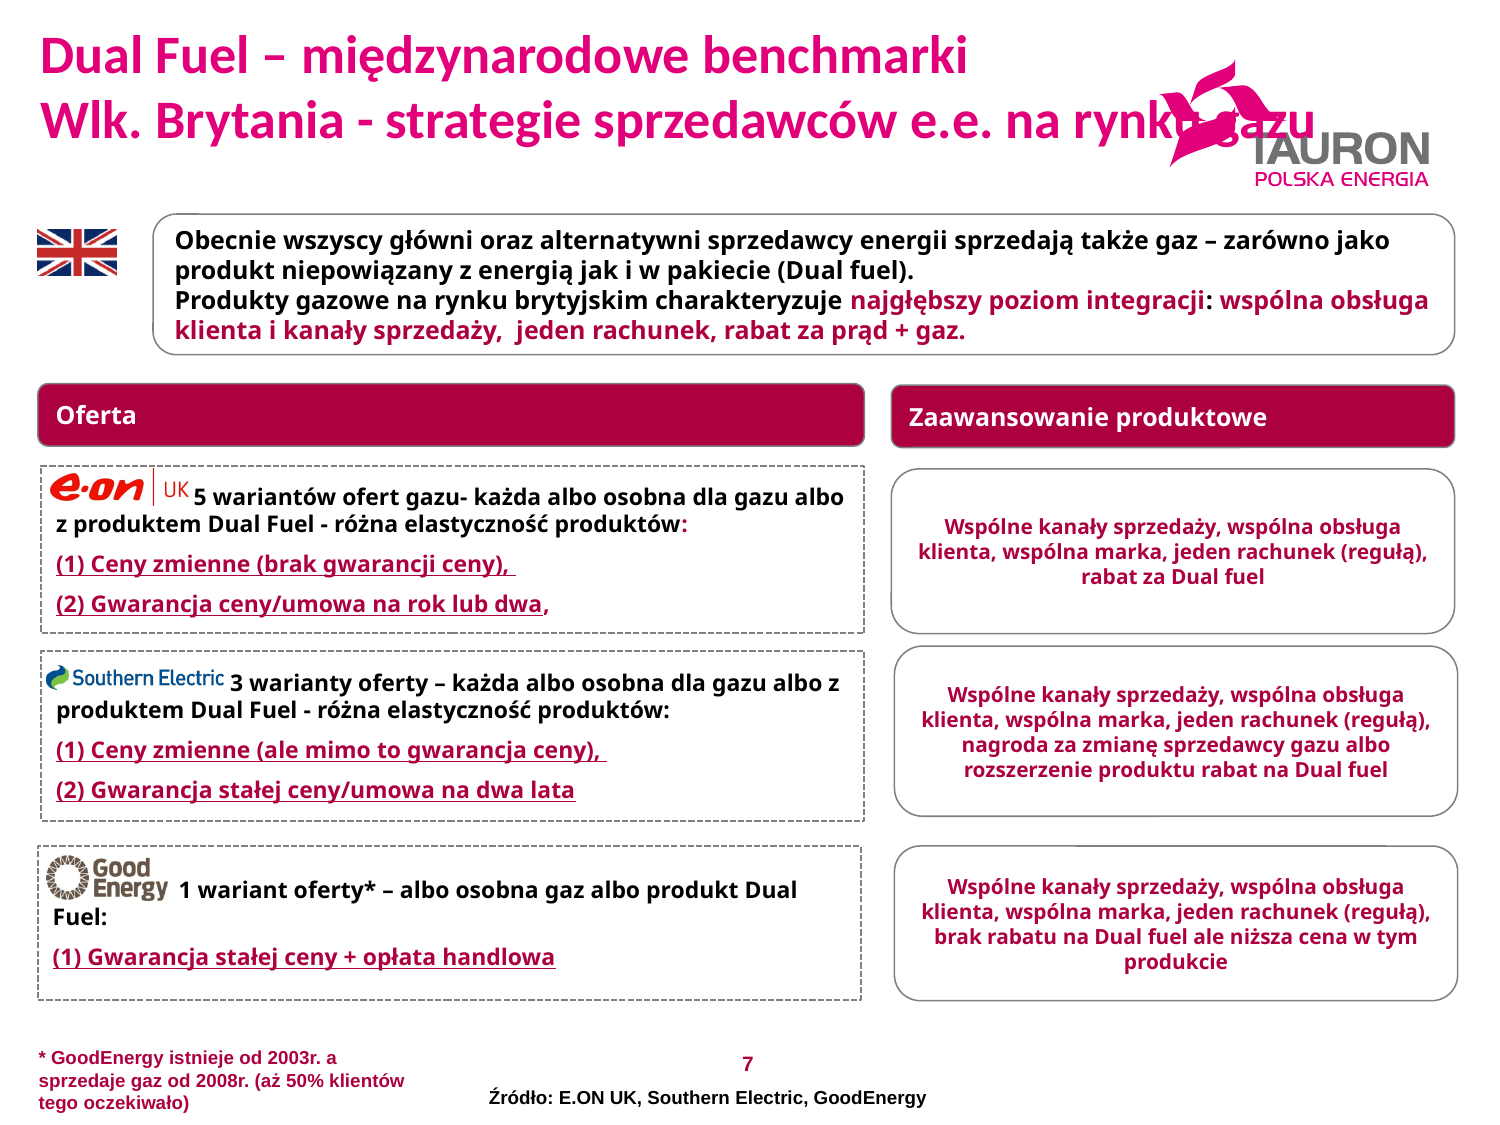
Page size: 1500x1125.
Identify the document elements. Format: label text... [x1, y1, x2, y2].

text_box E.ON UK - 5 wariantów ofert gazu- każda albo osobna dla gazu albo z produktem Dual Fuel - różna elastyczność produktów: (1) Ceny zmienne (brak gwarancji ceny), (2) Gwarancja ceny/umowa na rok lub dwa, [39, 464, 866, 636]
text_box Oferta [35, 381, 867, 449]
text_box Obecnie wszyscy główni oraz alternatywni sprzedawcy energii sprzedają także gaz – zarówno jako produkt niepowiązany z energią jak i w pakiecie (Dual fuel). Produkty gazowe na rynku brytyjskim charakteryzuje najgłębszy poziom integracji: wspólna obsługa klienta i kanały sprzedaży, jeden rachunek, rabat za prąd + gaz. [150, 211, 1457, 357]
text_box Dual Fuel – międzynarodowe benchmarki Wlk. Brytania - strategie sprzedawców e.e. na rynku gazu [25, 49, 1458, 120]
text_box Wspólne kanały sprzedaży, wspólna obsługa klienta, wspólna marka, jeden rachunek (regułą), rabat za Dual fuel [889, 466, 1457, 636]
text_box * GoodEnergy istnieje od 2003r. a sprzedaje gaz od 2008r. (aż 50% klientów tego oczekiwało) [23, 1038, 427, 1121]
text_box Wspólne kanały sprzedaży, wspólna obsługa klienta, wspólna marka, jeden rachunek (regułą), brak rabatu na Dual fuel ale niższa cena w tym produkcie [892, 843, 1460, 1003]
picture [44, 663, 226, 692]
picture [50, 468, 189, 506]
picture [46, 855, 169, 901]
text_box 1 wariant oferty* – albo osobna gaz albo produkt Dual Fuel: (1) Gwarancja stałej ceny + opłata handlowa [36, 844, 863, 1002]
text_box Zaawansowanie produktowe [889, 382, 1457, 450]
text_box Wspólne kanały sprzedaży, wspólna obsługa klienta, wspólna marka, jeden rachunek (regułą), nagroda za zmianę sprzedawcy gazu albo rozszerzenie produktu rabat na Dual fuel [892, 643, 1460, 819]
picture [37, 228, 117, 276]
text_box 3 warianty oferty – każda albo osobna dla gazu albo z produktem Dual Fuel - różna elastyczność produktów: (1) Ceny zmienne (ale mimo to gwarancja ceny), (2) Gwarancja stałej ceny/umowa na dwa lata [39, 649, 866, 823]
text_box Źródło: E.ON UK, Southern Electric, GoodEnergy [474, 1077, 996, 1116]
slide_number 7 [572, 1042, 923, 1077]
